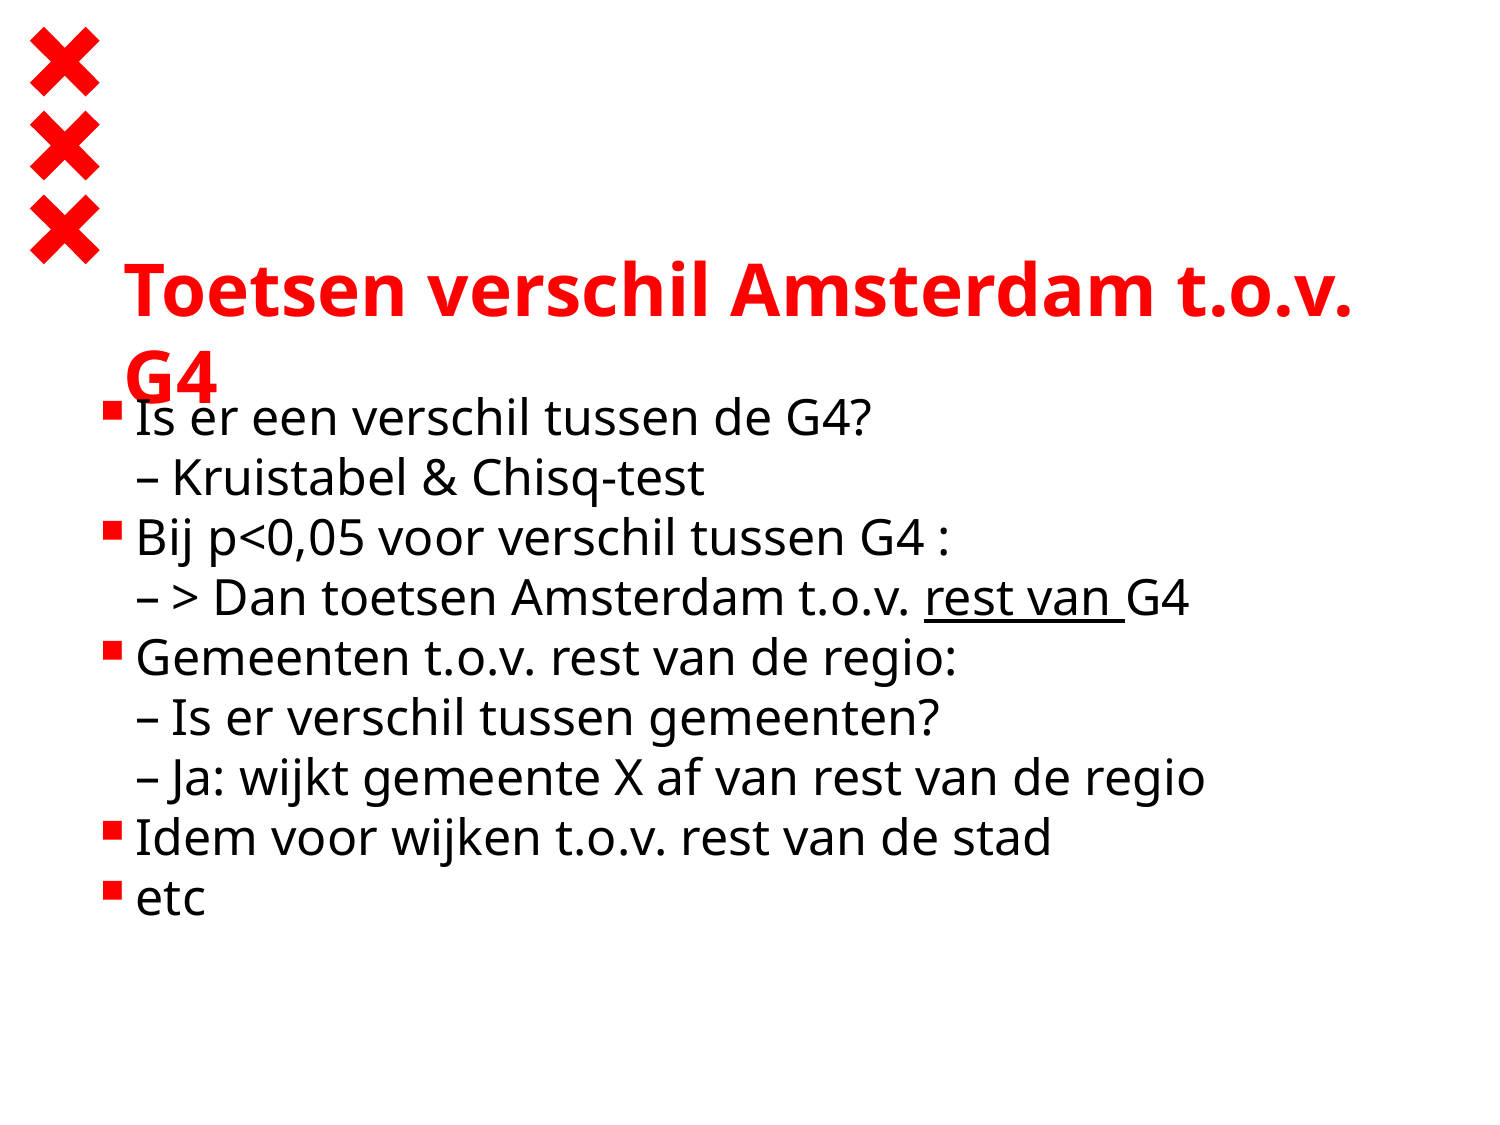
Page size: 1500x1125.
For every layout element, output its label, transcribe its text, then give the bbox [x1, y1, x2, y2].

list Is er een verschil tussen de G4? Kruistabel & Chisq-test Bij p<0,05 voor verschil tussen G4 : > Dan toetsen Amsterdam t.o.v. rest van G4 Gemeenten t.o.v. rest van de regio: Is er verschil tussen gemeenten? Ja: wijkt gemeente X af van rest van de regio Idem voor wijken t.o.v. rest van de stad etc [100, 385, 1347, 843]
title Toetsen verschil Amsterdam t.o.v. G4 [123, 243, 1370, 362]
